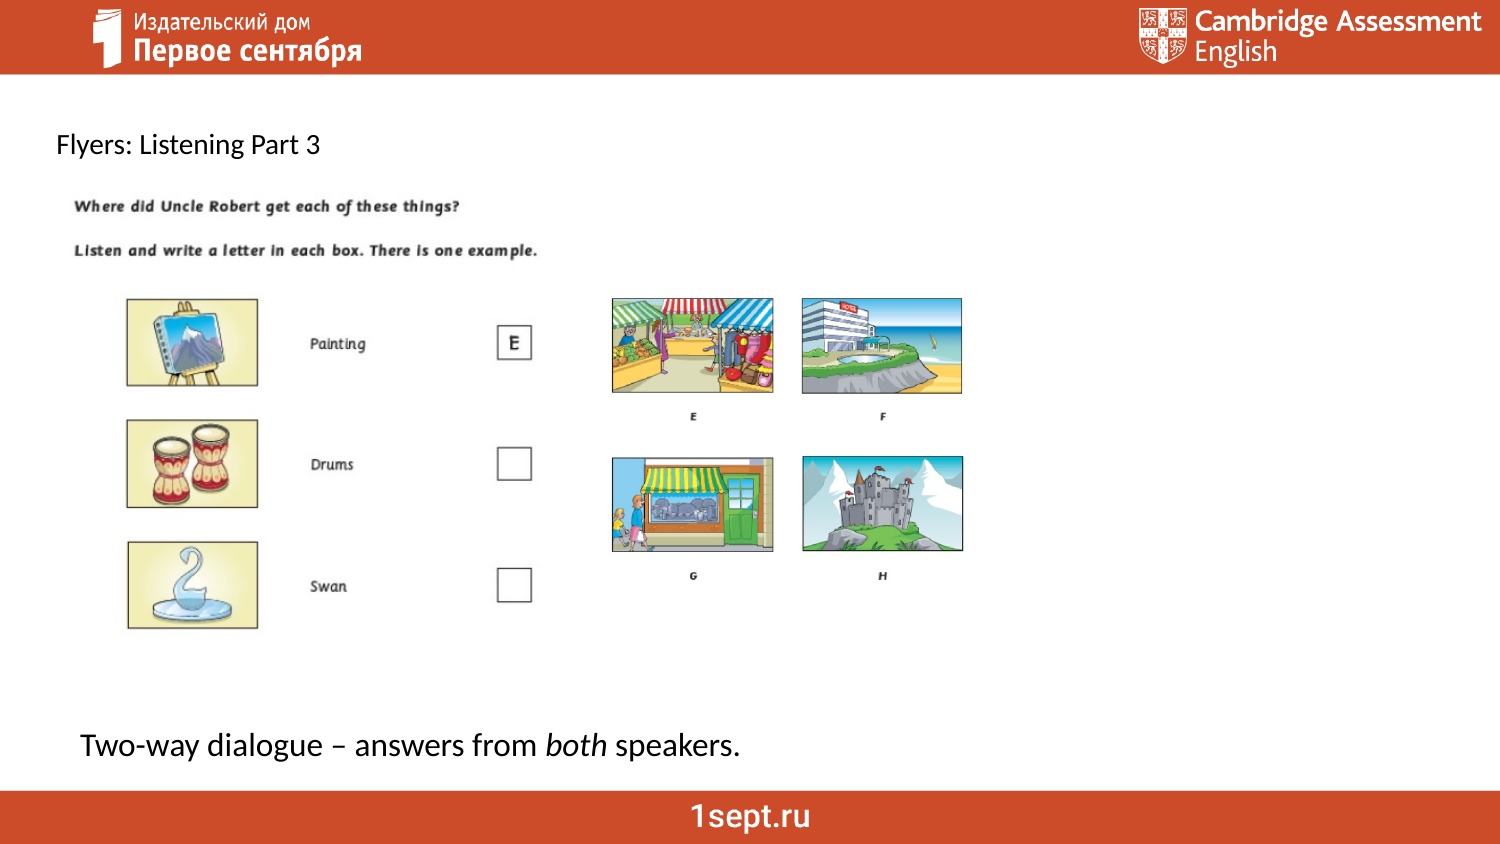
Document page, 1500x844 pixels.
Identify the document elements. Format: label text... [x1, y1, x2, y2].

list Flyers: Listening Part 3 [41, 117, 1433, 169]
list Two-way dialogue – answers from both speakers. [64, 715, 1109, 771]
picture [0, 0, 1500, 844]
